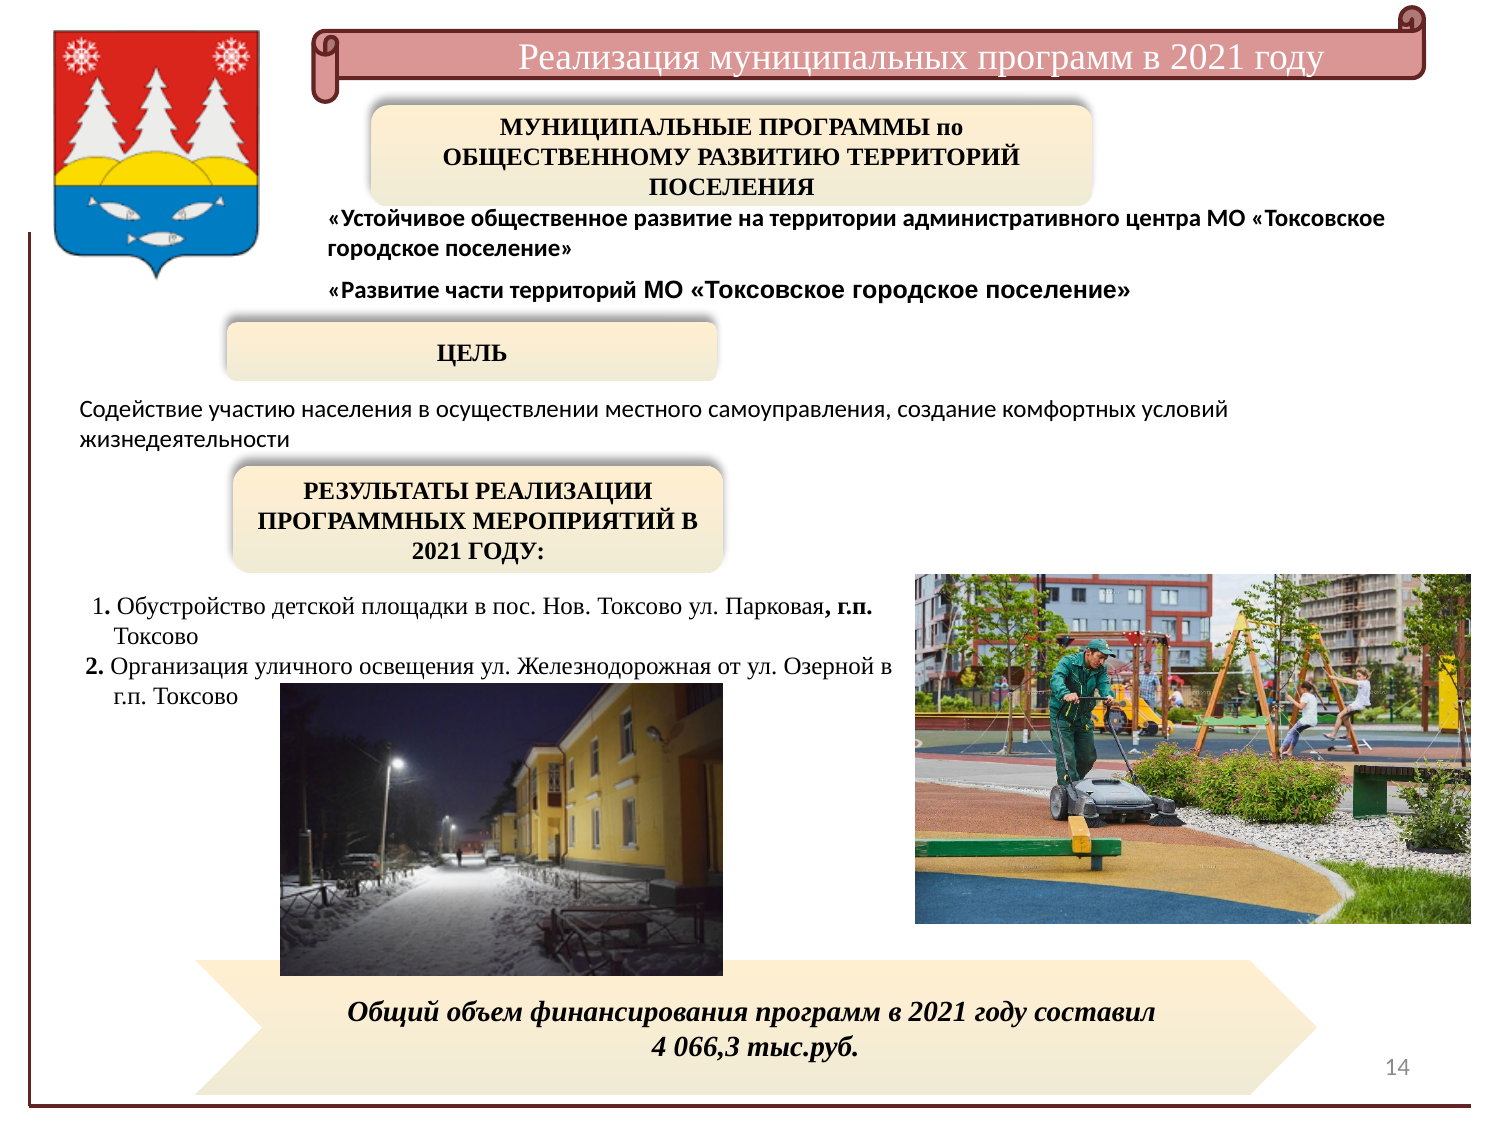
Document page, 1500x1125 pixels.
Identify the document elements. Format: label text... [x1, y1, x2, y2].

text_box РЕЗУЛЬТАТЫ РЕАЛИЗАЦИИ программных мероприятий в 2021 гОДУ: [230, 463, 726, 552]
text_box Реализация муниципальных программ в 2021 году [478, 7, 1365, 102]
picture [279, 683, 723, 977]
text_box «Устойчивое общественное развитие на территории административного центра МО «Токсовское городское поселение» «Развитие части территорий МО «Токсовское городское поселение» [312, 193, 1425, 314]
text_box Содействие участию населения в осуществлении местного самоуправления, создание комфортных условий жизнедеятельности [64, 385, 1388, 460]
text_box Общий объем финансирования программ в 2021 году составил 4 066,3 тыс.руб. [192, 957, 1320, 1098]
picture [915, 574, 1471, 924]
slide_number 14 [1074, 1035, 1425, 1096]
picture [52, 30, 260, 282]
text_box МУНИЦИПАЛЬНЫЕ ПРОГРАММЫ по ОБЩЕСТВЕННОМУ РАЗВИТИЮ ТЕРРИТОРИЙ ПОСЕЛЕНИЯ [369, 103, 1095, 209]
text_box [311, 28, 478, 104]
text_box [1365, 5, 1427, 81]
text_box 1. Обустройство детской площадки в пос. Нов. Токсово ул. Парковая, г.п. Токсово 2. Организация уличного освещения ул. Железнодорожная от ул. Озерной в г.п. Токсово [70, 552, 934, 717]
text_box ЦЕЛЬ [225, 319, 720, 384]
